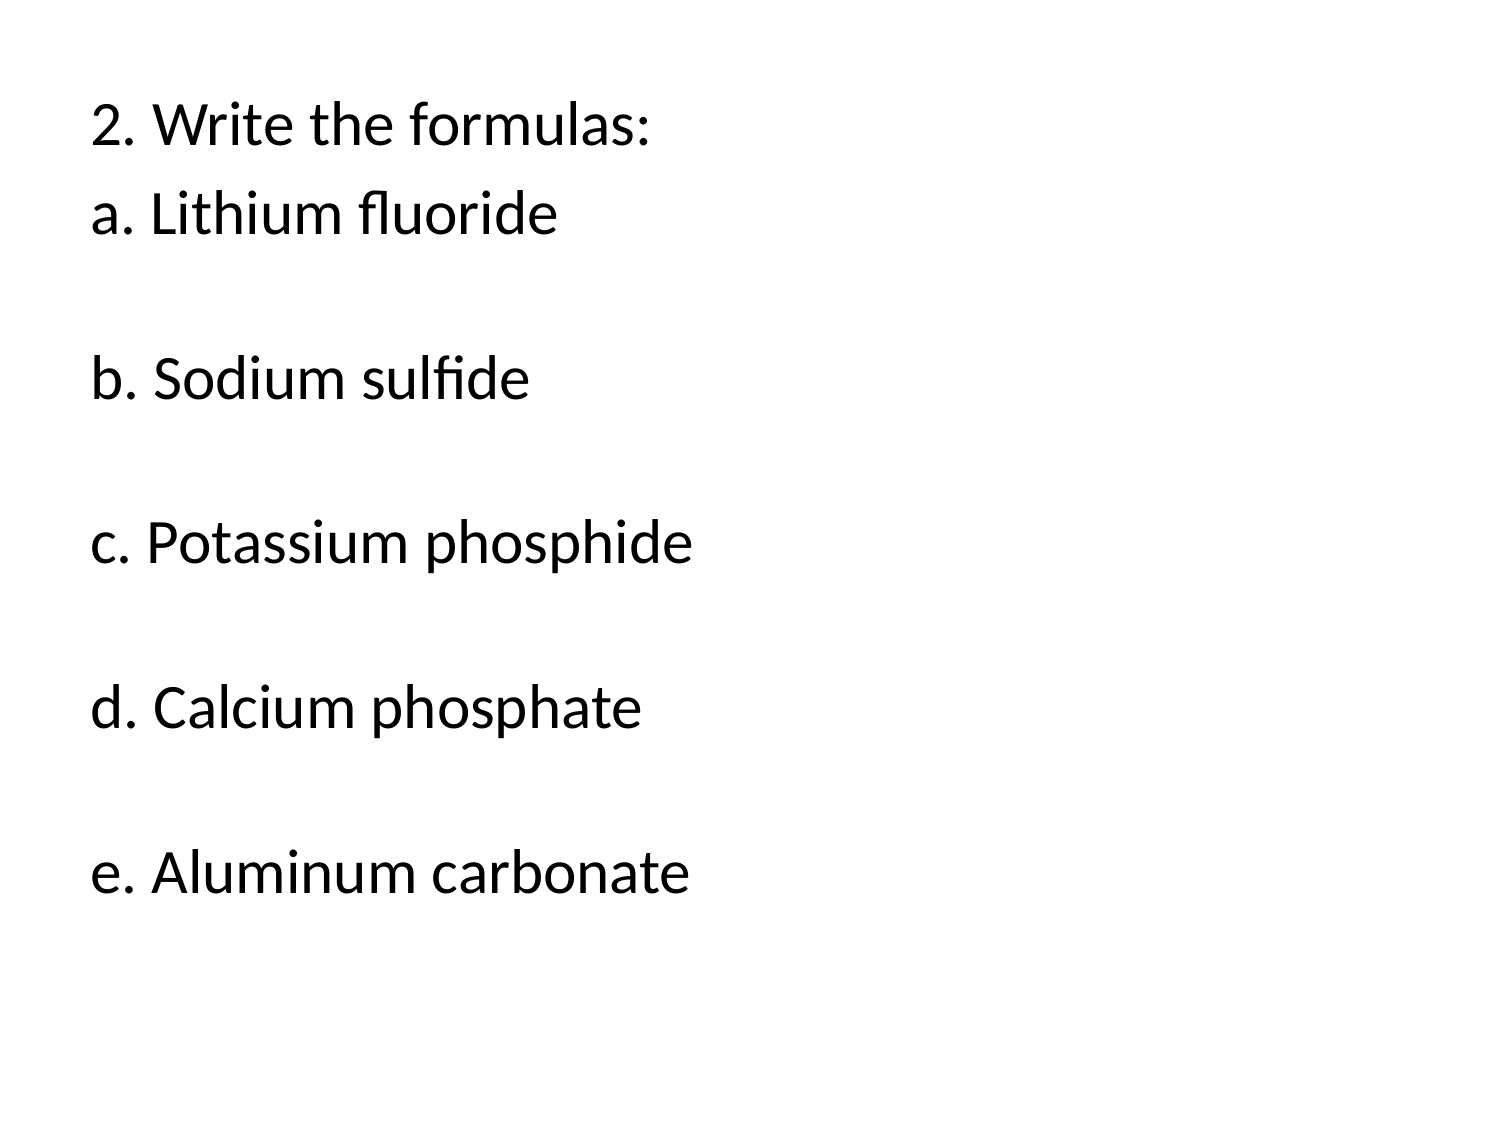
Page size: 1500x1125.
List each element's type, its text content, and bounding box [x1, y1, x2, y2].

list 2. Write the formulas: a. Lithium fluoride b. Sodium sulfide c. Potassium phosphide d. Calcium phosphate e. Aluminum carbonate [75, 75, 1425, 918]
